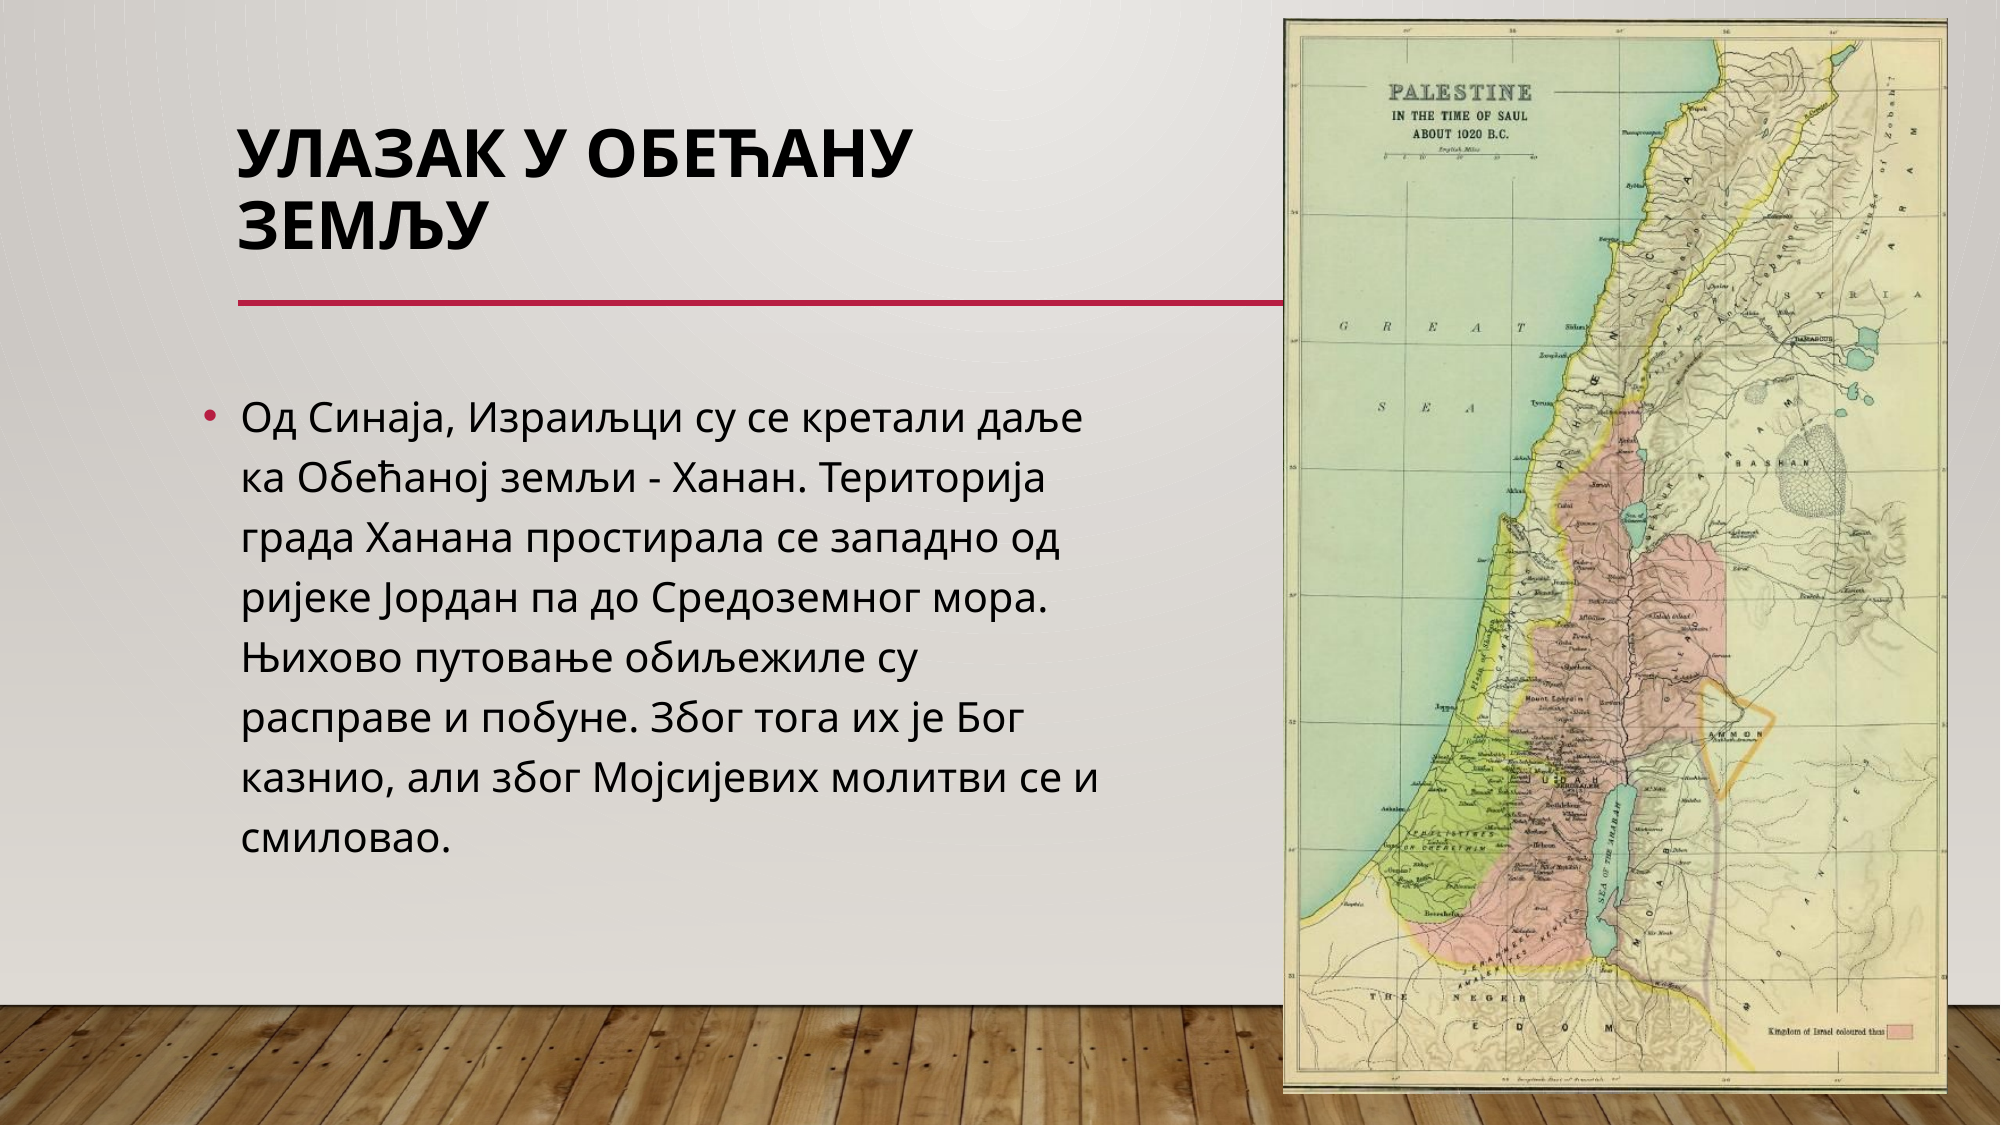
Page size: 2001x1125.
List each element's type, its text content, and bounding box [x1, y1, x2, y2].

picture [0, 18, 2000, 1125]
list Од Синаја, Израиљци су се кретали даље ка Обећаној земљи - Ханан. Територија града Ханана простирала се западно од ријеке Јордан па до Средоземног мора. Њихово путовање обиљежиле су расправе и побуне. Због тога их је Бог казнио, али због Мојсијевих молитви се и смиловао. [187, 372, 1135, 822]
title Улазак у обећану земљу [221, 112, 1061, 210]
